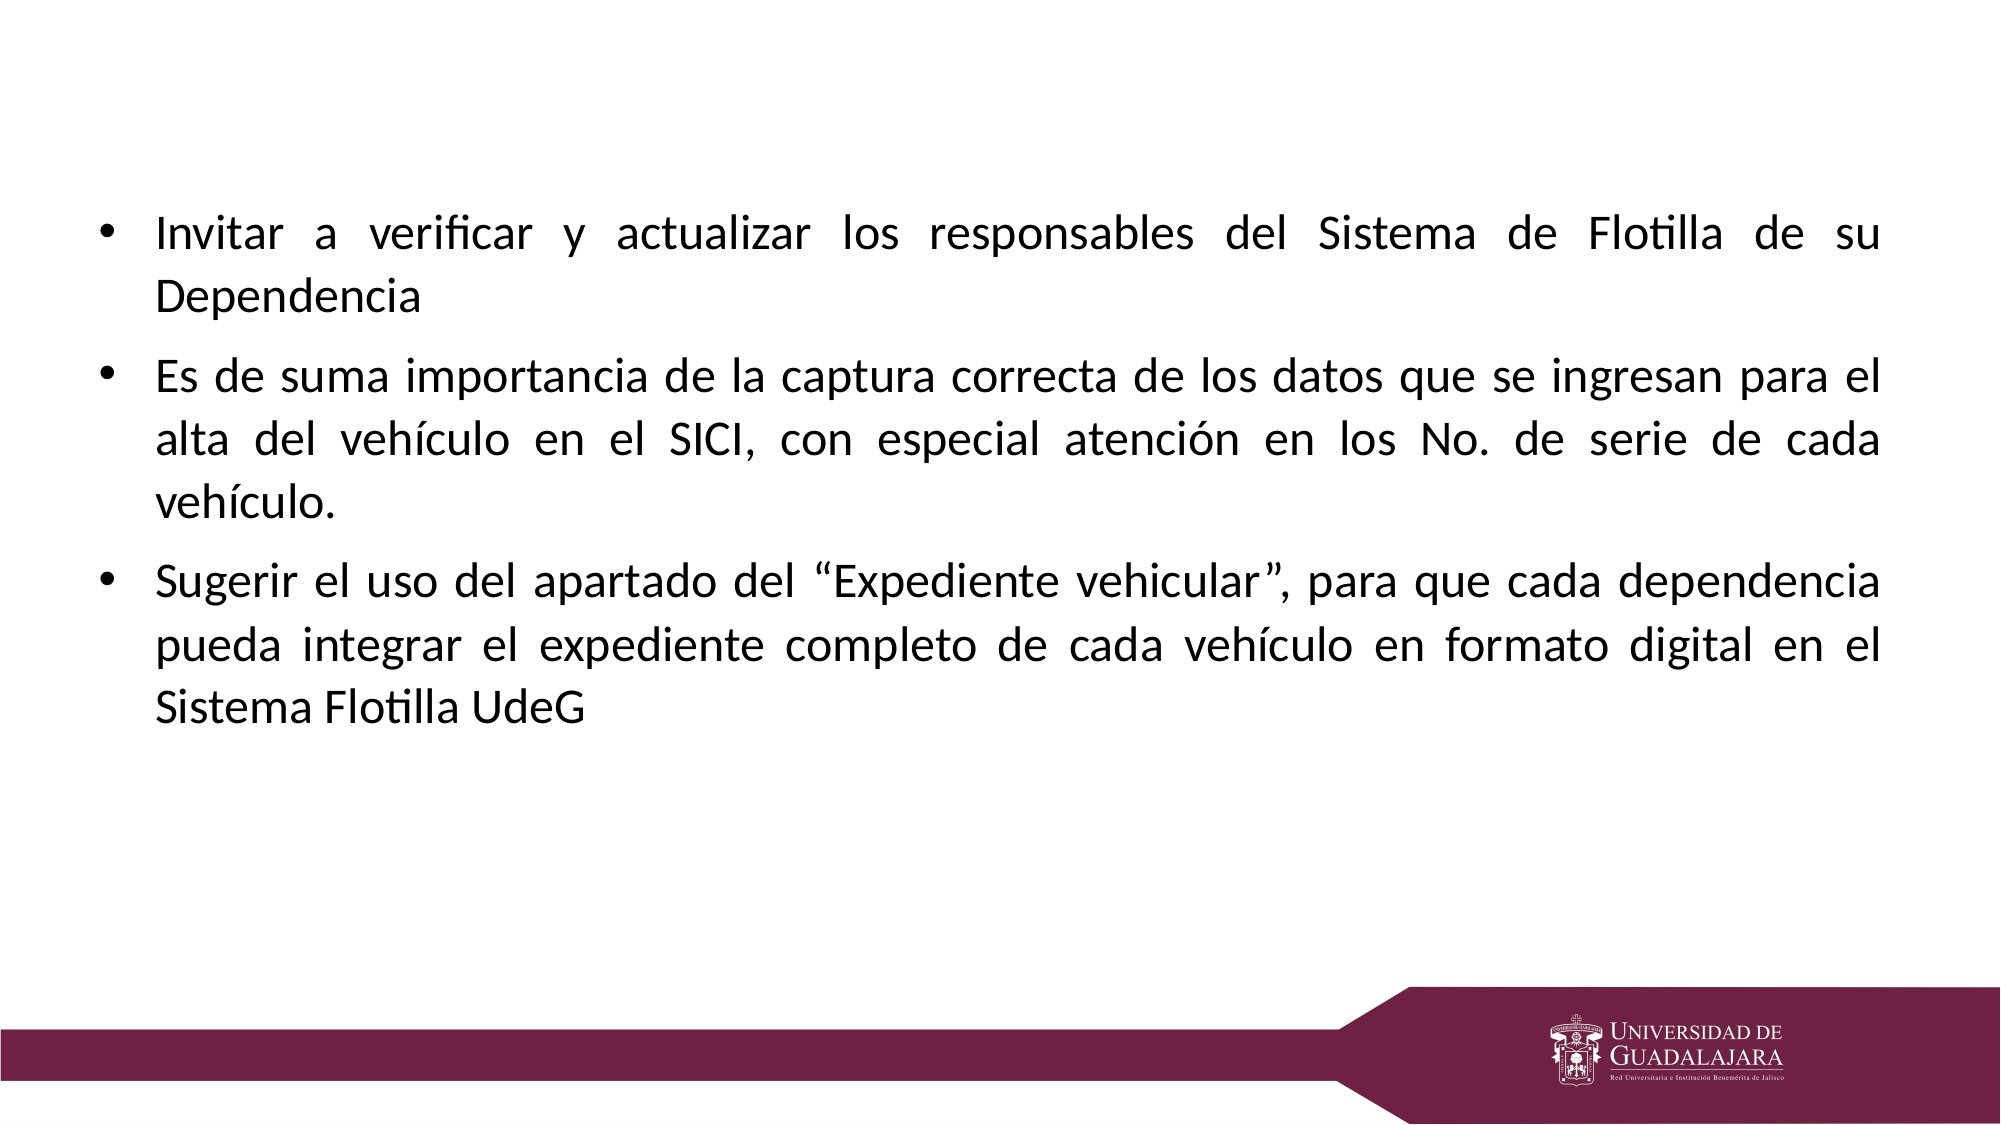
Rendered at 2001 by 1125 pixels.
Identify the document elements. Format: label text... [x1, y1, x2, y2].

picture [0, 0, 2001, 1125]
text_box Invitar a verificar y actualizar los responsables del Sistema de Flotilla de su Dependencia Es de suma importancia de la captura correcta de los datos que se ingresan para el alta del vehículo en el SICI, con especial atención en los No. de serie de cada vehículo. Sugerir el uso del apartado del “Expediente vehicular”, para que cada dependencia pueda integrar el expediente completo de cada vehículo en formato digital en el Sistema Flotilla UdeG [84, 189, 1898, 742]
